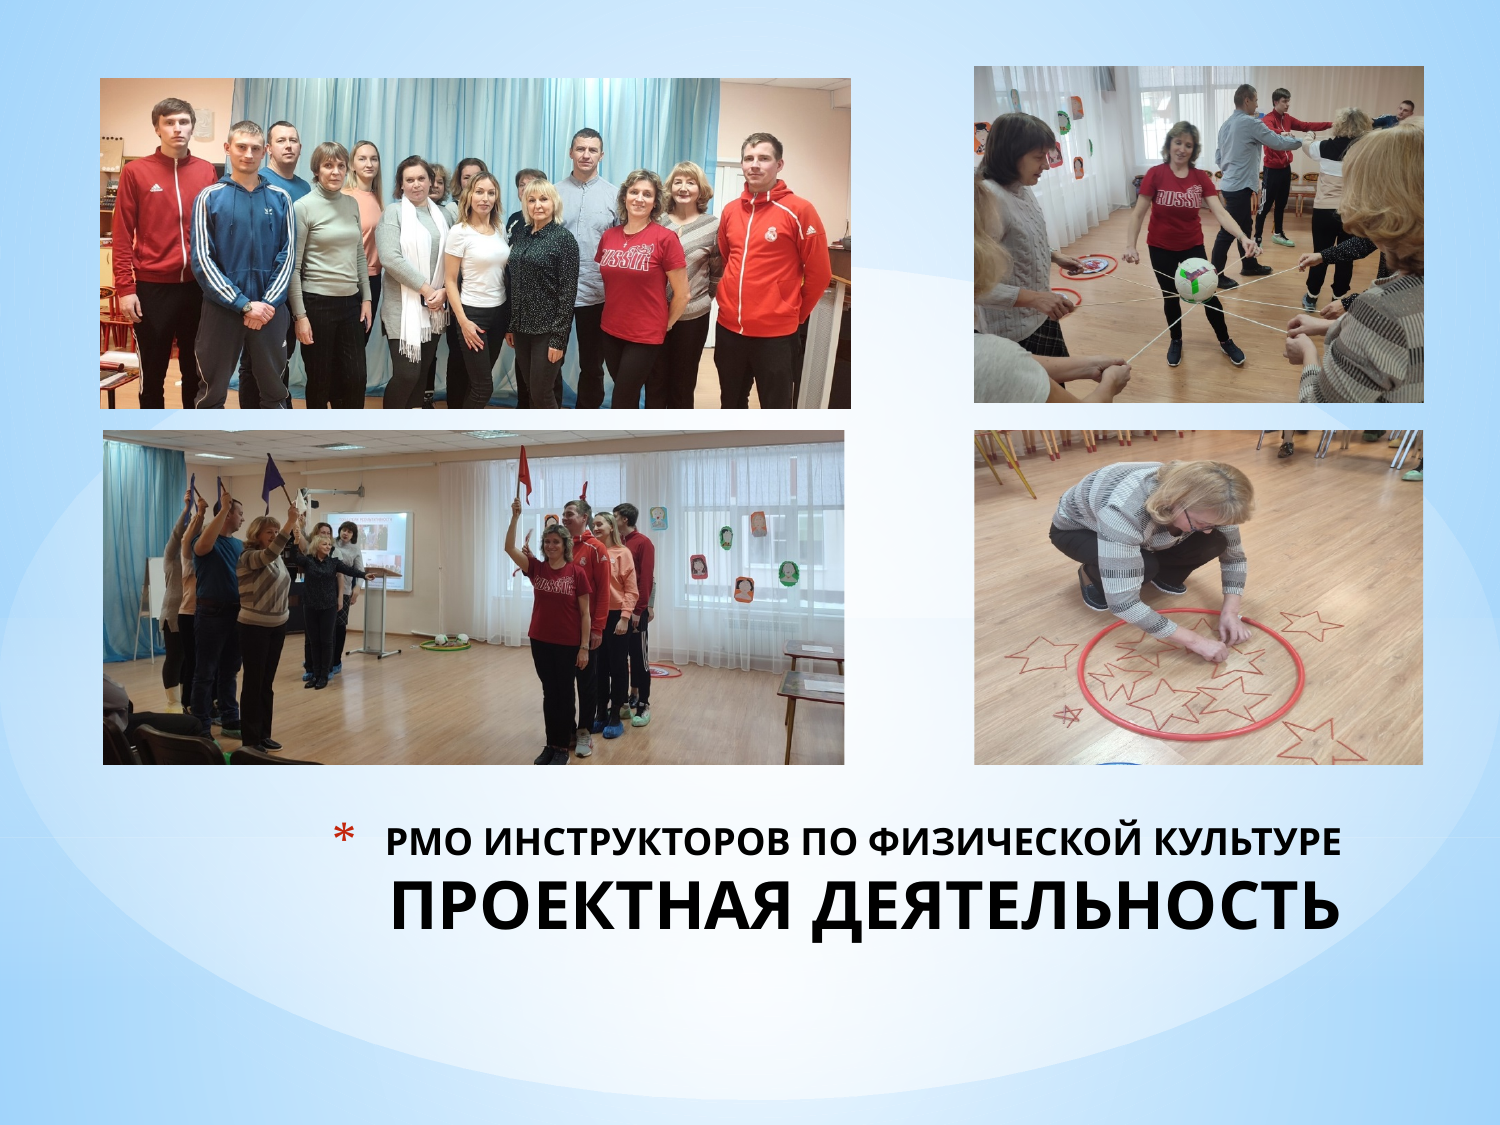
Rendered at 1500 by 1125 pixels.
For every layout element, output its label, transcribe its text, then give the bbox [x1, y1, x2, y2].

picture [974, 66, 1424, 404]
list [100, 77, 852, 410]
picture [102, 429, 845, 766]
picture [974, 429, 1424, 766]
title РМО ИНСТРУКТОРОВ ПО ФИЗИЧЕСКОЙ КУЛЬТУРЕ ПРОЕКТНАЯ ДЕЯТЕЛЬНОСТЬ [289, 810, 1358, 998]
